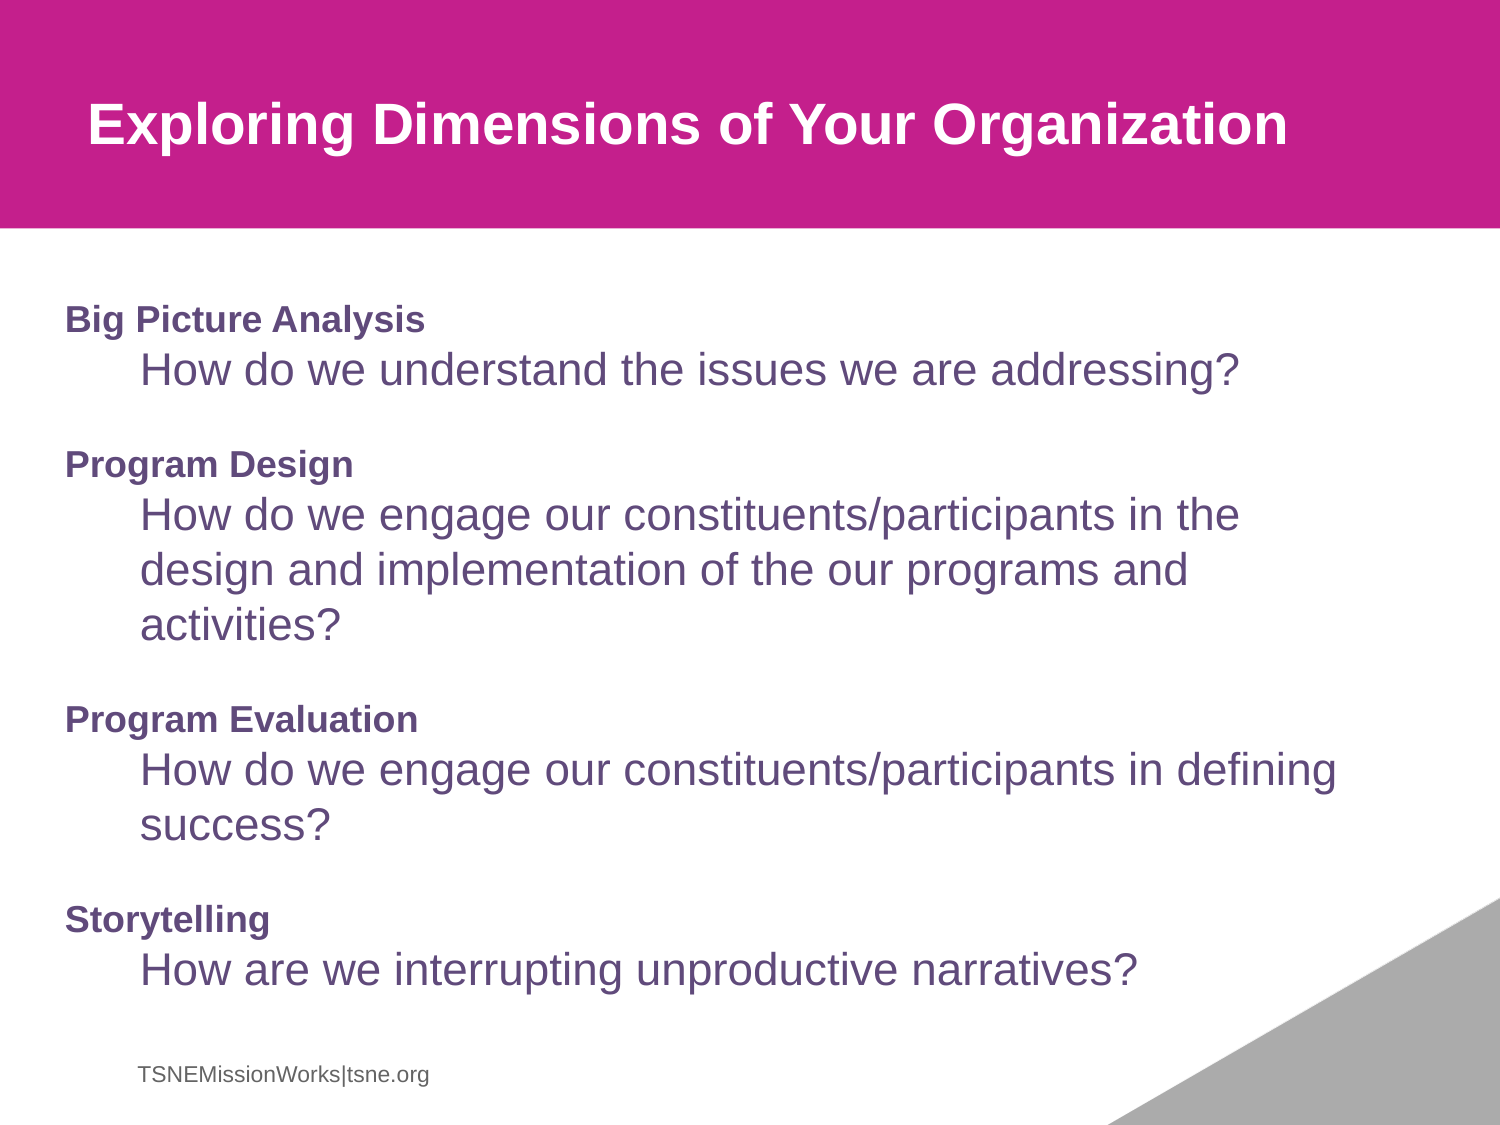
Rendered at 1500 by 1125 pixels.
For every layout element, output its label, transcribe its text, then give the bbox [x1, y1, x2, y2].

text_box Big Picture Analysis How do we understand the issues we are addressing? Program Design How do we engage our constituents/participants in the design and implementation of the our programs and activities? Program Evaluation How do we engage our constituents/participants in defining success? Storytelling How are we interrupting unproductive narratives? [50, 287, 1400, 1003]
picture [0, 229, 1500, 1125]
title Exploring Dimensions of Your Organization [87, 50, 1475, 193]
